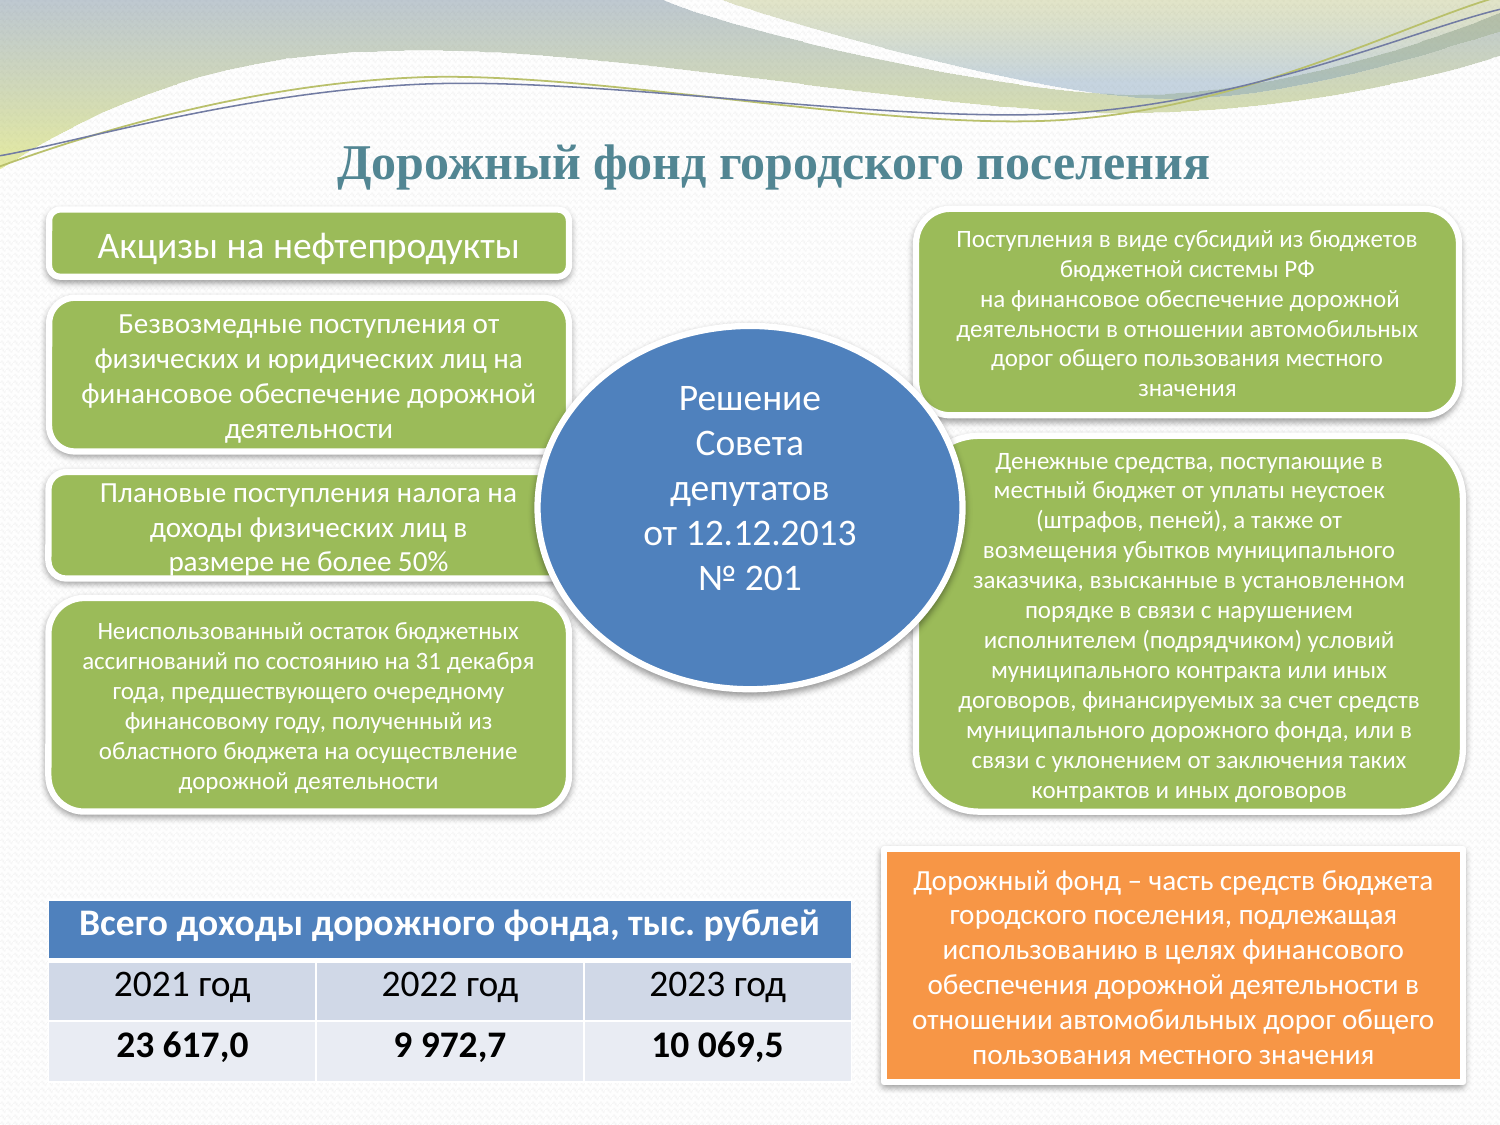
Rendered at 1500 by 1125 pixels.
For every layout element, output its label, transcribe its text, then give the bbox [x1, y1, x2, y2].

text_box Акцизы на нефтепродукты [49, 209, 569, 277]
table_cell 2023 год [585, 963, 851, 1020]
text_box Денежные средства, поступающие в местный бюджет от уплаты неустоек (штрафов, пеней), а также от возмещения убытков муниципального заказчика, взысканные в установленном порядке в связи с нарушением исполнителем (подрядчиком) условий муниципального контракта или иных договоров, финансируемых за счет средств муниципального дорожного фонда, или в связи с уклонением от заключения таких контрактов и иных договоров [916, 435, 1463, 812]
table_cell 9 972,7 [317, 1022, 583, 1081]
text_box Дорожный фонд – часть средств бюджета городского поселения, подлежащая использованию в целях финансового обеспечения дорожной деятельности в отношении автомобильных дорог общего пользования местного значения [884, 848, 1463, 1083]
table_cell 10 069,5 [585, 1022, 851, 1081]
table_cell 2021 год [49, 963, 315, 1020]
text_box Безвозмедные поступления от физических и юридических лиц на финансовое обеспечение дорожной деятельности [49, 297, 569, 452]
text_box Неиспользованный остаток бюджетных ассигнований по состоянию на 31 декабря года, предшествующего очередному финансовому году, полученный из областного бюджета на осуществление дорожной деятельности [48, 597, 569, 812]
text_box Плановые поступления налога на доходы физических лиц в размере не более 50% [48, 471, 546, 579]
text_box Решение Совета депутатов от 12.12.2013 № 201 [537, 325, 963, 690]
table_cell 23 617,0 [49, 1022, 315, 1081]
text_box Дорожный фонд городского поселения [88, 122, 1459, 198]
table_cell 2022 год [317, 963, 583, 1020]
text_box Поступления в виде субсидий из бюджетов бюджетной системы РФ на финансовое обеспечение дорожной деятельности в отношении автомобильных дорог общего пользования местного значения [916, 208, 1460, 416]
table_header Всего доходы дорожного фонда, тыс. рублей [49, 901, 851, 958]
